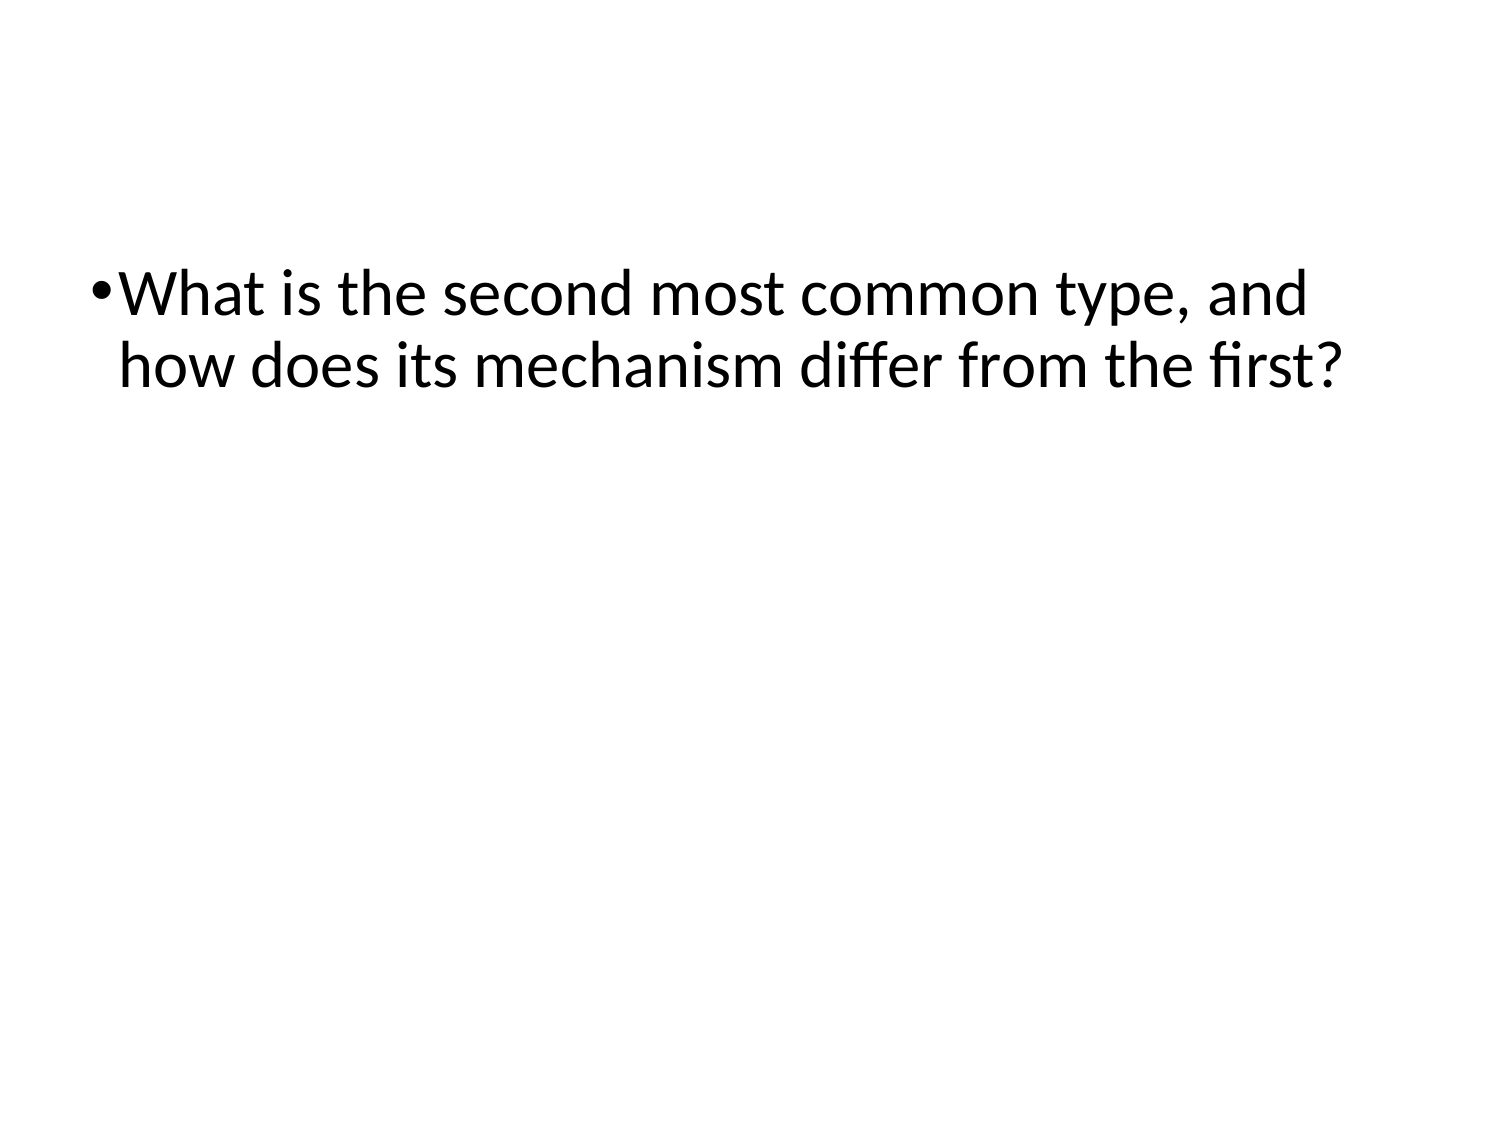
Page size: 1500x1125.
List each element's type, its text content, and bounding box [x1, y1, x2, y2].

list What is the second most common type, and how does its mechanism differ from the first? [75, 249, 1425, 993]
